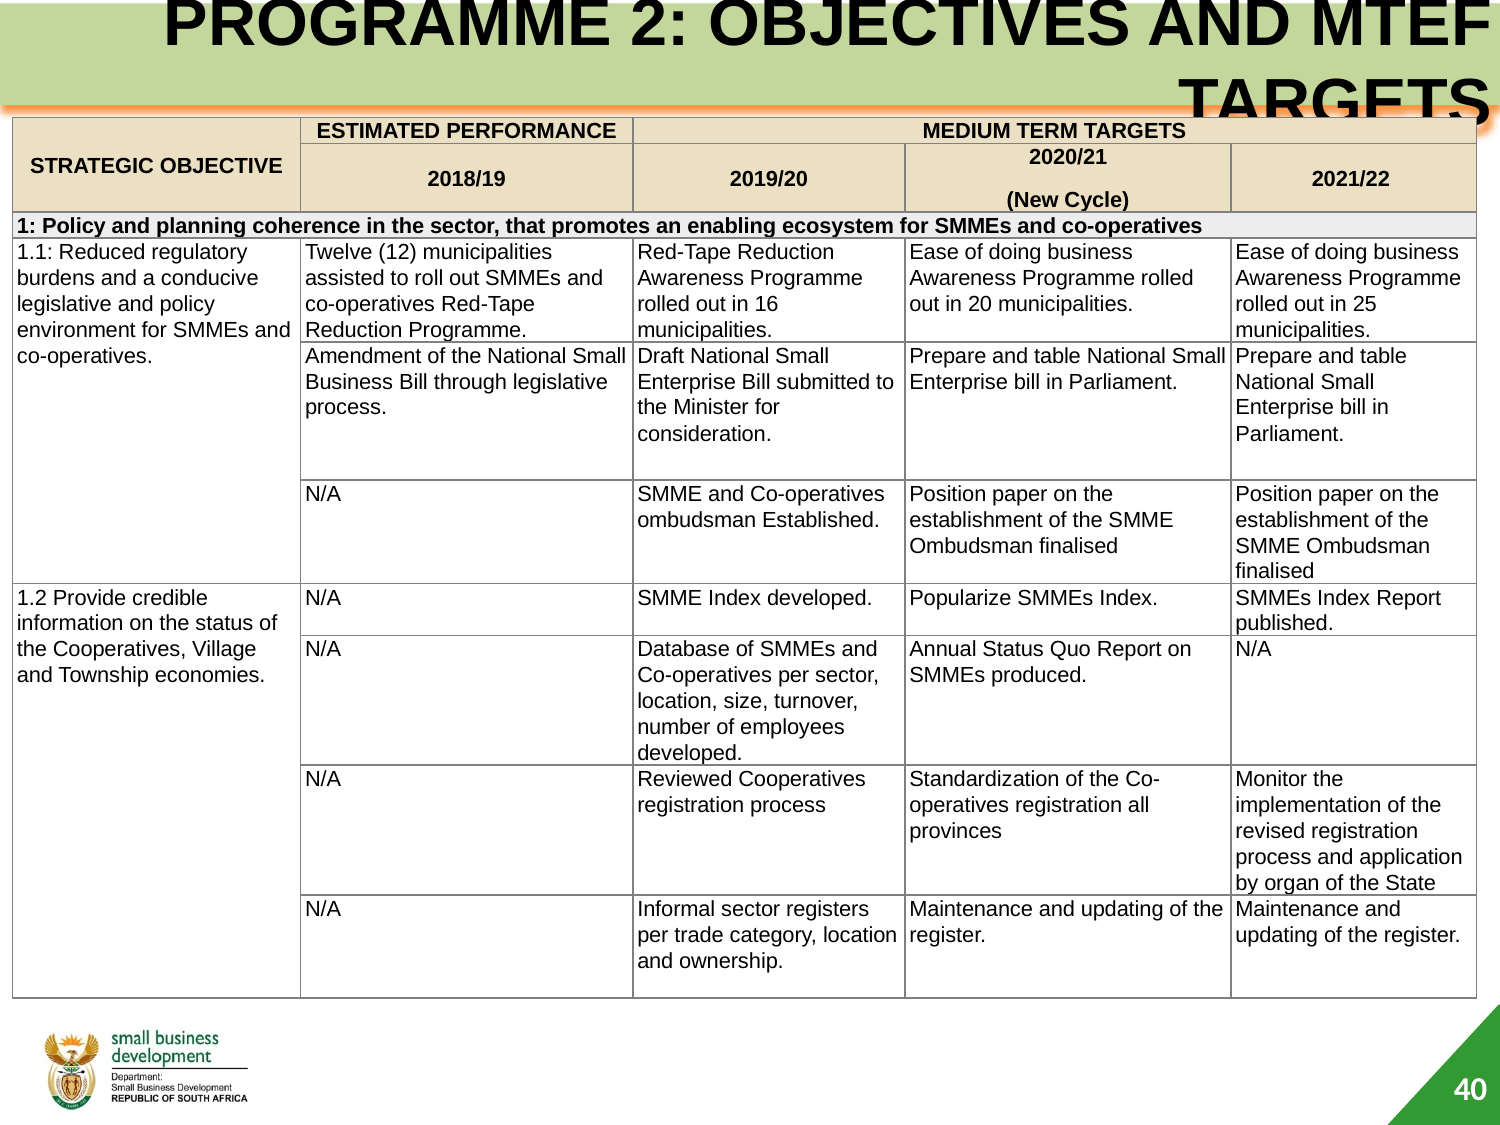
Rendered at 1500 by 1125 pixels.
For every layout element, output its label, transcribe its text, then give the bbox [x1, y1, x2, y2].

table_cell Prepare and table National Small Enterprise bill in Parliament. [906, 343, 1230, 479]
table_cell SMME and Co-operatives ombudsman Established. [634, 481, 904, 583]
slide_number 40 [1444, 1058, 1496, 1115]
table_cell Position paper on the establishment of the SMME Ombudsman finalised [906, 481, 1230, 583]
table_cell 2019/20 [634, 144, 904, 211]
table_cell Amendment of the National Small Business Bill through legislative process. [301, 343, 632, 479]
table_cell N/A [301, 481, 632, 583]
table_cell Ease of doing business Awareness Programme rolled out in 25 municipalities. [1232, 239, 1476, 341]
table_cell Annual Status Quo Report on SMMEs produced. [906, 636, 1230, 764]
table_cell Maintenance and updating of the register. [906, 896, 1230, 997]
table_cell N/A [1232, 636, 1476, 764]
picture [29, 1019, 263, 1114]
table_header ESTIMATED PERFORMANCE [301, 118, 632, 143]
table_cell SMME Index developed. [634, 584, 904, 635]
table_cell Informal sector registers per trade category, location and ownership. [634, 896, 904, 997]
table_cell 2020/21 (New Cycle) [906, 144, 1230, 211]
table_header STRATEGIC OBJECTIVE [13, 118, 300, 211]
table_cell SMMEs Index Report published. [1232, 584, 1476, 635]
table_cell Reviewed Cooperatives registration process [634, 766, 904, 894]
table_cell 1: Policy and planning coherence in the sector, that promotes an enabling ecosystem for SMMEs and co-operatives [13, 213, 1476, 237]
table_cell N/A [301, 636, 632, 764]
table_cell Prepare and table National Small Enterprise bill in Parliament. [1232, 343, 1476, 479]
table_cell 2021/22 [1232, 144, 1476, 211]
table_cell Draft National Small Enterprise Bill submitted to the Minister for consideration. [634, 343, 904, 479]
table_cell Maintenance and updating of the register. [1232, 896, 1476, 997]
table_cell Position paper on the establishment of the SMME Ombudsman finalised [1232, 481, 1476, 583]
table_cell Standardization of the Co-operatives registration all provinces [906, 766, 1230, 894]
text_box [1387, 1004, 1500, 1125]
table_cell 1.1: Reduced regulatory burdens and a conducive legislative and policy environment for SMMEs and co-operatives. [13, 239, 300, 583]
table_cell N/A [301, 584, 632, 635]
table_cell Monitor the implementation of the revised registration process and application by organ of the State [1232, 766, 1476, 894]
table_header MEDIUM TERM TARGETS [634, 118, 1476, 143]
table_cell N/A [301, 896, 632, 997]
table_cell Popularize SMMEs Index. [906, 584, 1230, 635]
table_cell Ease of doing business Awareness Programme rolled out in 20 municipalities. [906, 239, 1230, 341]
table_cell N/A [301, 766, 632, 894]
table_cell Red-Tape Reduction Awareness Programme rolled out in 16 municipalities. [634, 239, 904, 341]
table_cell 2018/19 [301, 144, 632, 211]
table_cell 1.2 Provide credible information on the status of the Cooperatives, Village and Township economies. [13, 584, 300, 997]
title Programme 2: Objectives and MTEF Targets [0, 2, 1500, 106]
table_cell Database of SMMEs and Co-operatives per sector, location, size, turnover, number of employees developed. [634, 636, 904, 764]
table_cell Twelve (12) municipalities assisted to roll out SMMEs and co-operatives Red-Tape Reduction Programme. [301, 239, 632, 341]
